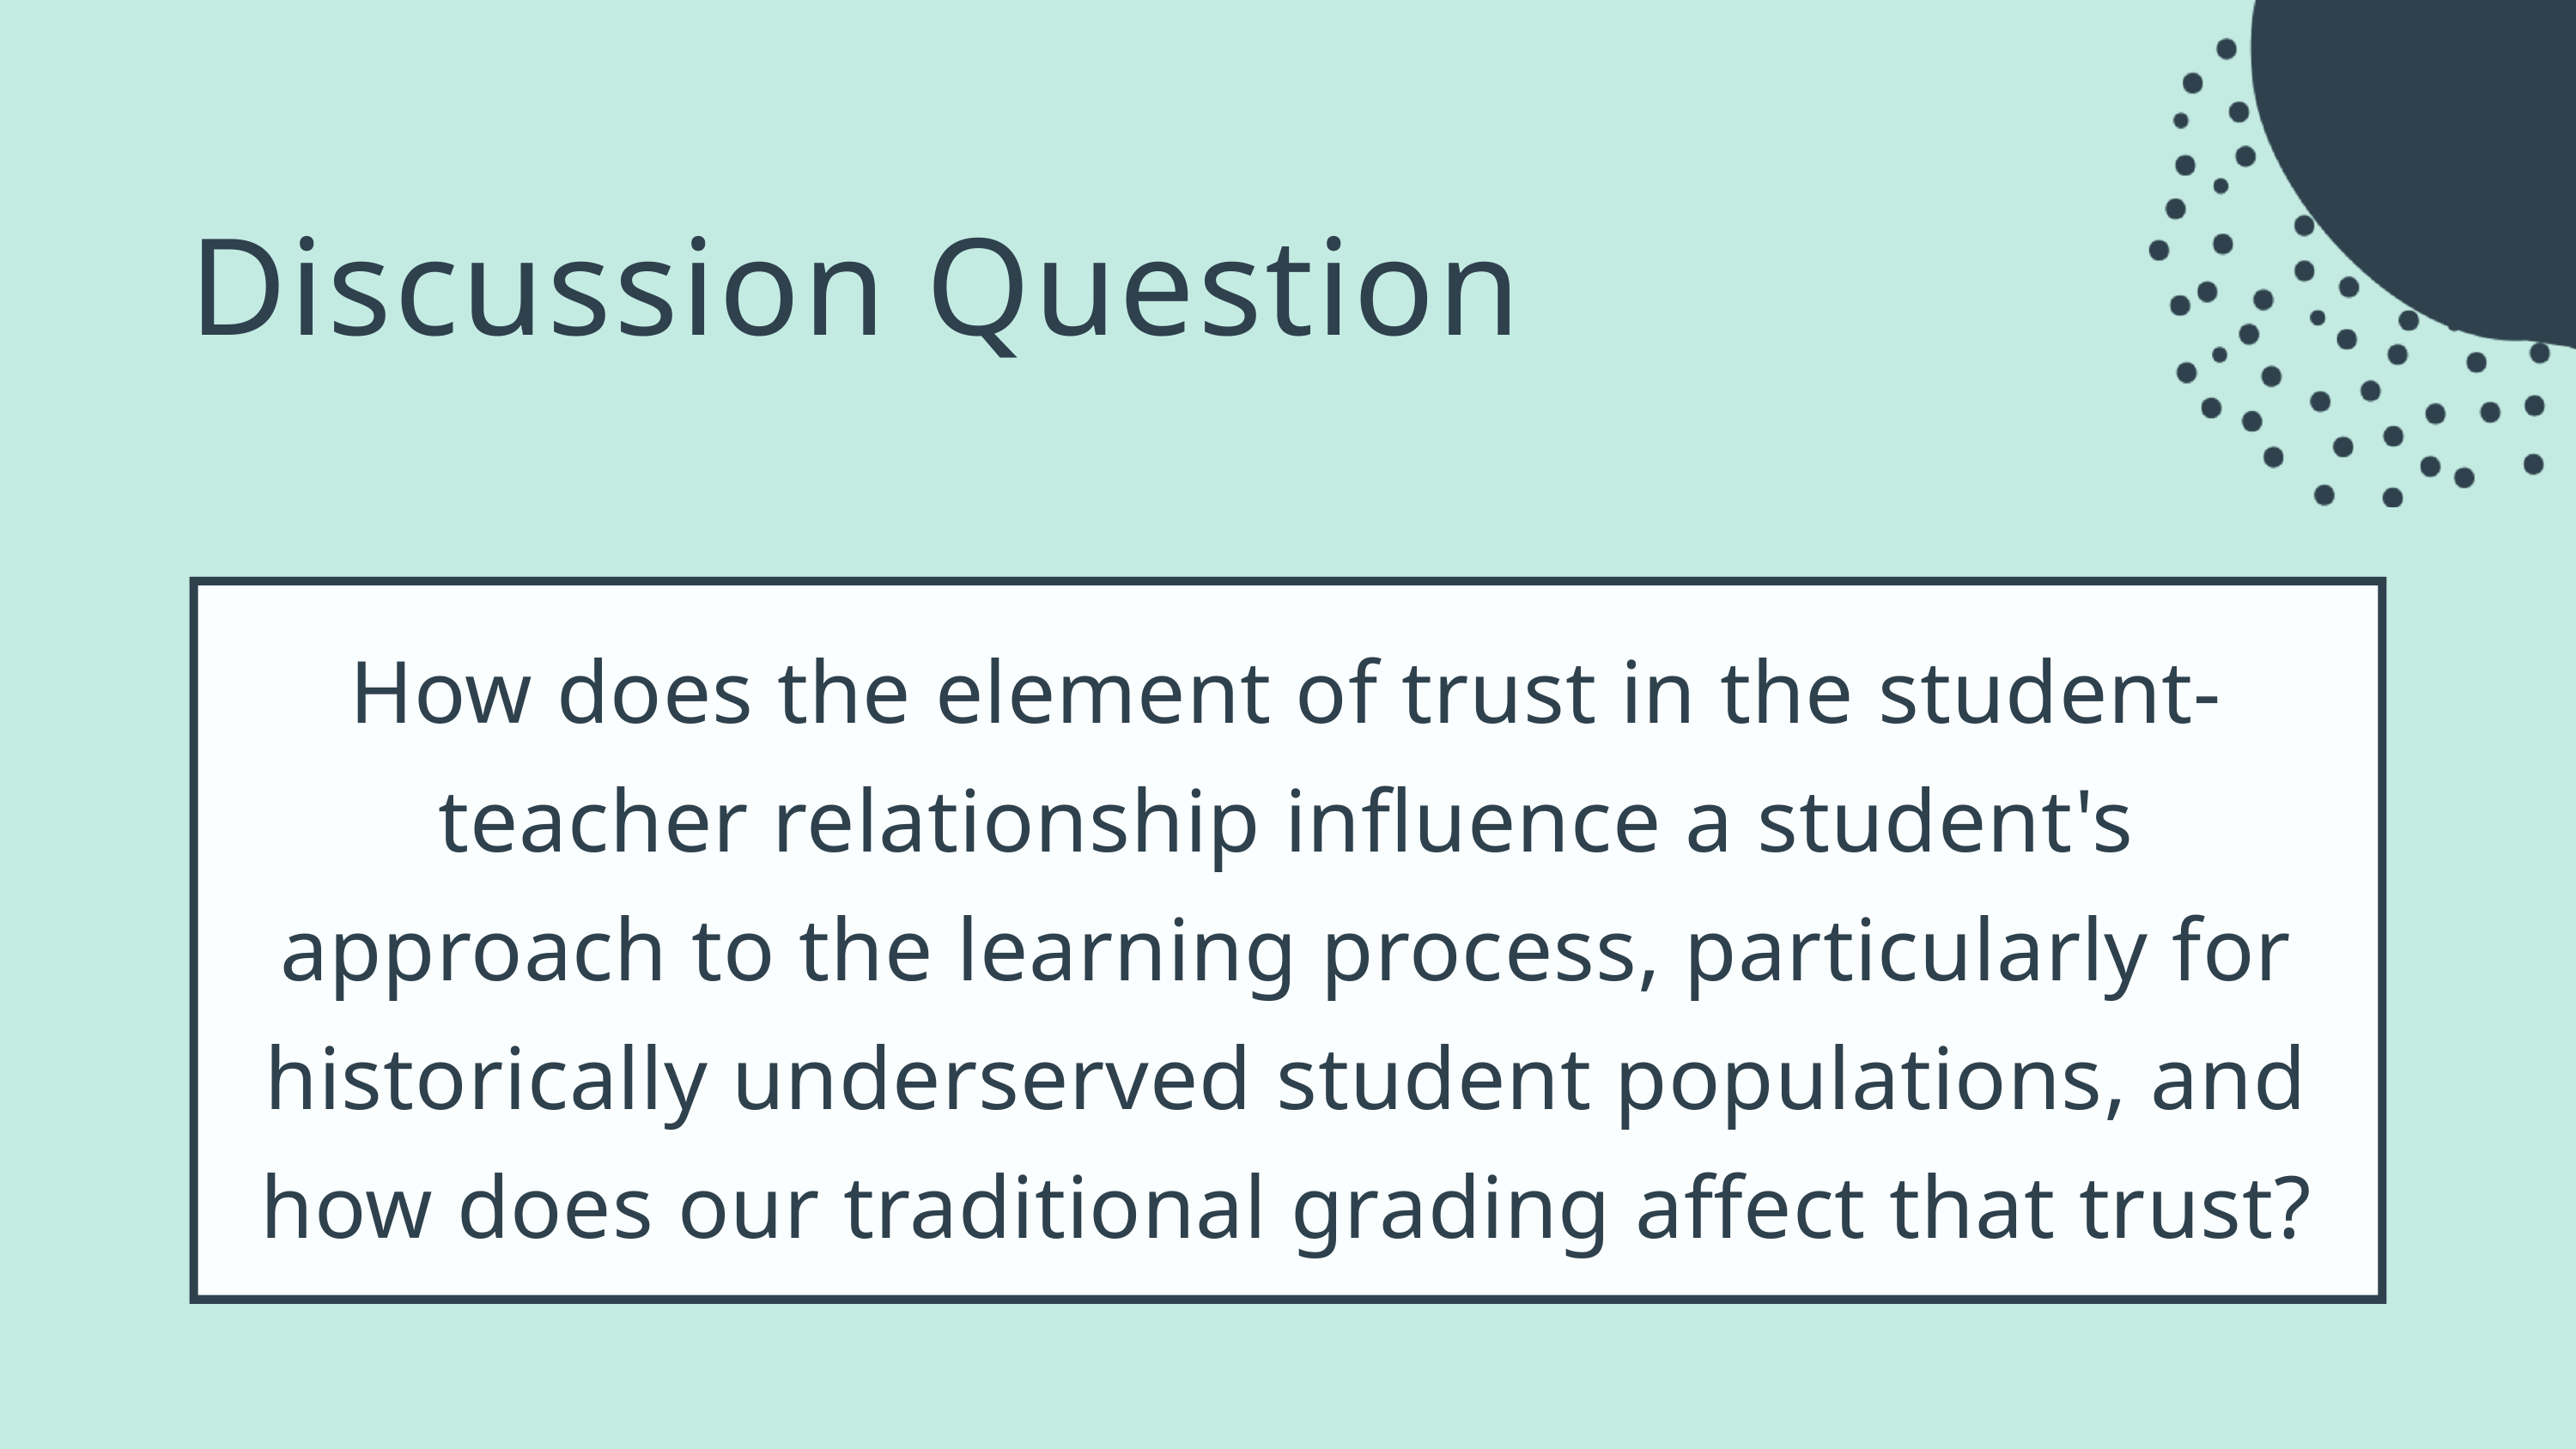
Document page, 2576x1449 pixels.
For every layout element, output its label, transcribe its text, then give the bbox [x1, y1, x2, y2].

picture [2126, 0, 2576, 507]
text_box Discussion Question [189, 213, 1960, 362]
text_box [189, 576, 2387, 1304]
